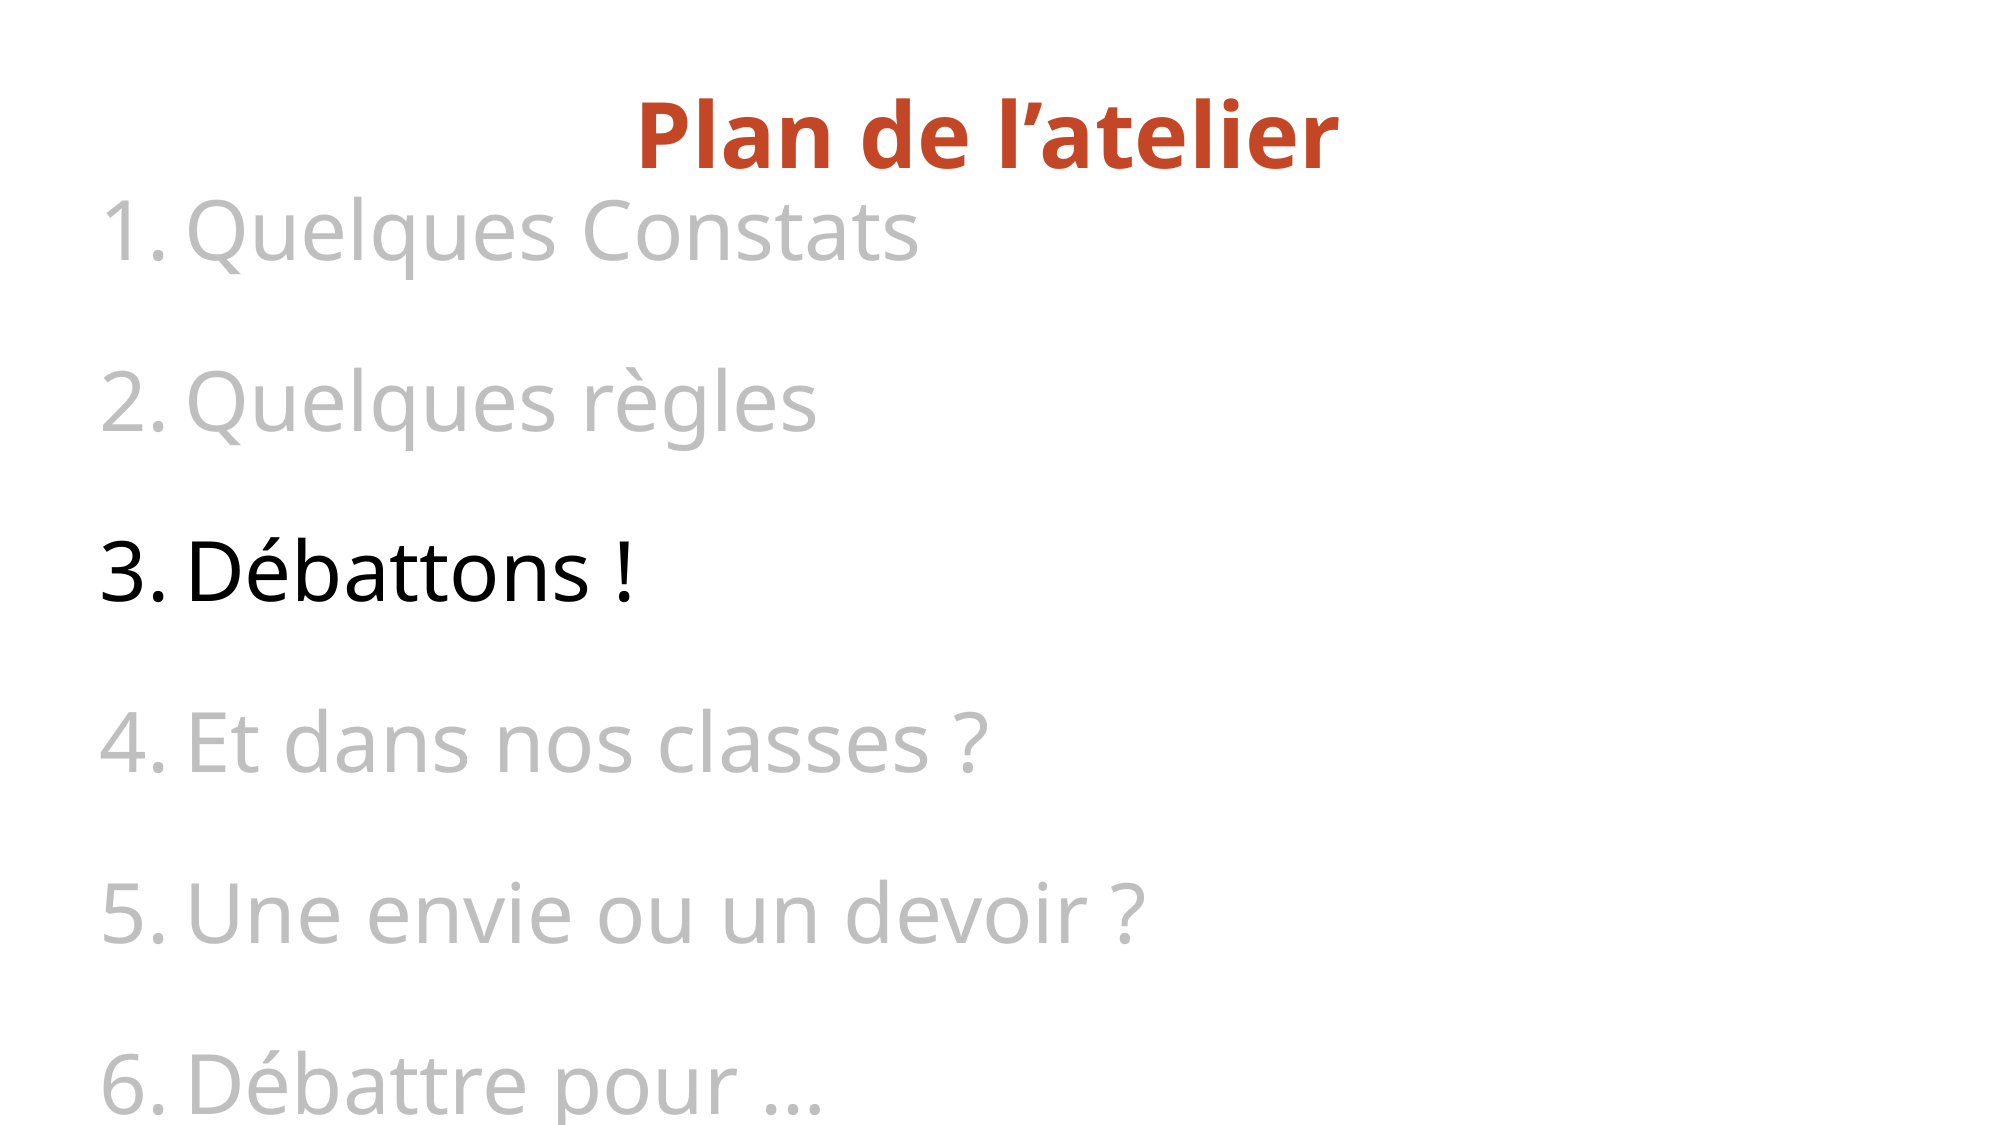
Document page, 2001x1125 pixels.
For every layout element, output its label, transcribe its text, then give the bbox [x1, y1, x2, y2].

subtitle Quelques Constats Quelques règles Débattons ! Et dans nos classes ? Une envie ou un devoir ? Débattre pour … [99, 220, 1901, 1038]
title Plan de l’atelier [99, 44, 1901, 220]
